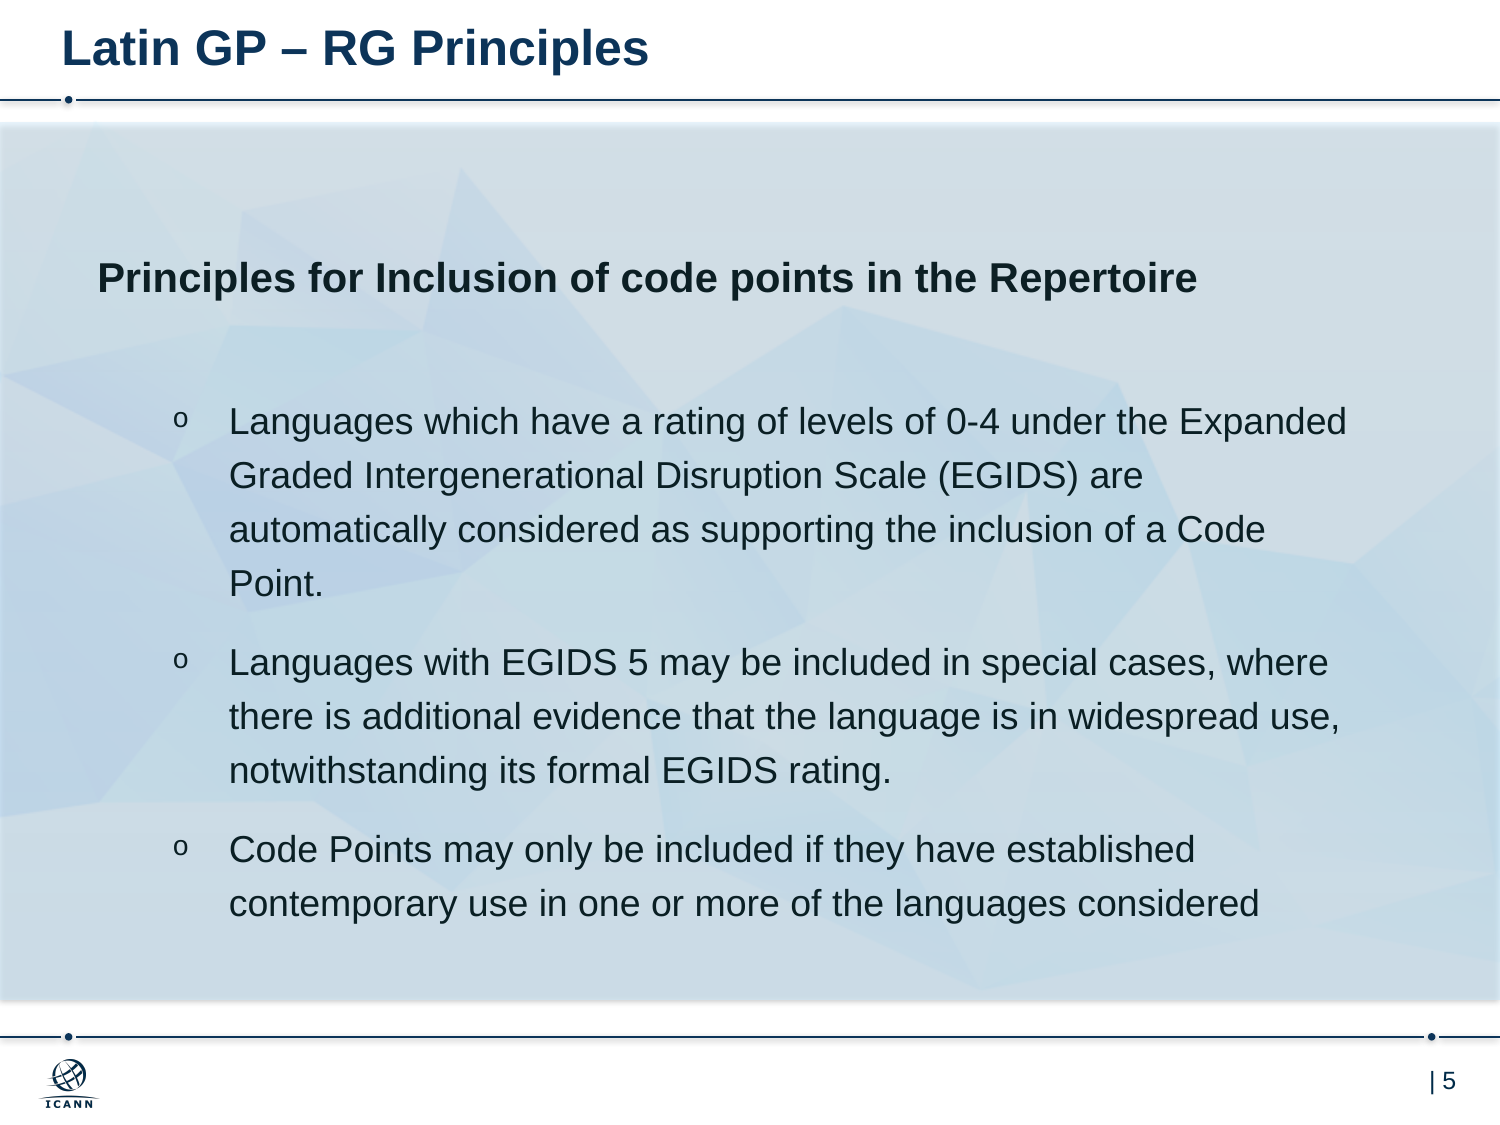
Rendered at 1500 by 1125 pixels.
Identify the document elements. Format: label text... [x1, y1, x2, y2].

picture [0, 1000, 1500, 1125]
title Latin GP – RG Principles [61, 7, 1435, 82]
picture [0, 0, 1500, 122]
text_box Principles for Inclusion of code points in the Repertoire Languages which have a rating of levels of 0-4 under the Expanded Graded Intergenerational Disruption Scale (EGIDS) are automatically considered as supporting the inclusion of a Code Point. Languages with EGIDS 5 may be included in special cases, where there is additional evidence that the language is in widespread use, notwithstanding its formal EGIDS rating. Code Points may only be included if they have established contemporary use in one or more of the languages considered [82, 243, 1376, 932]
